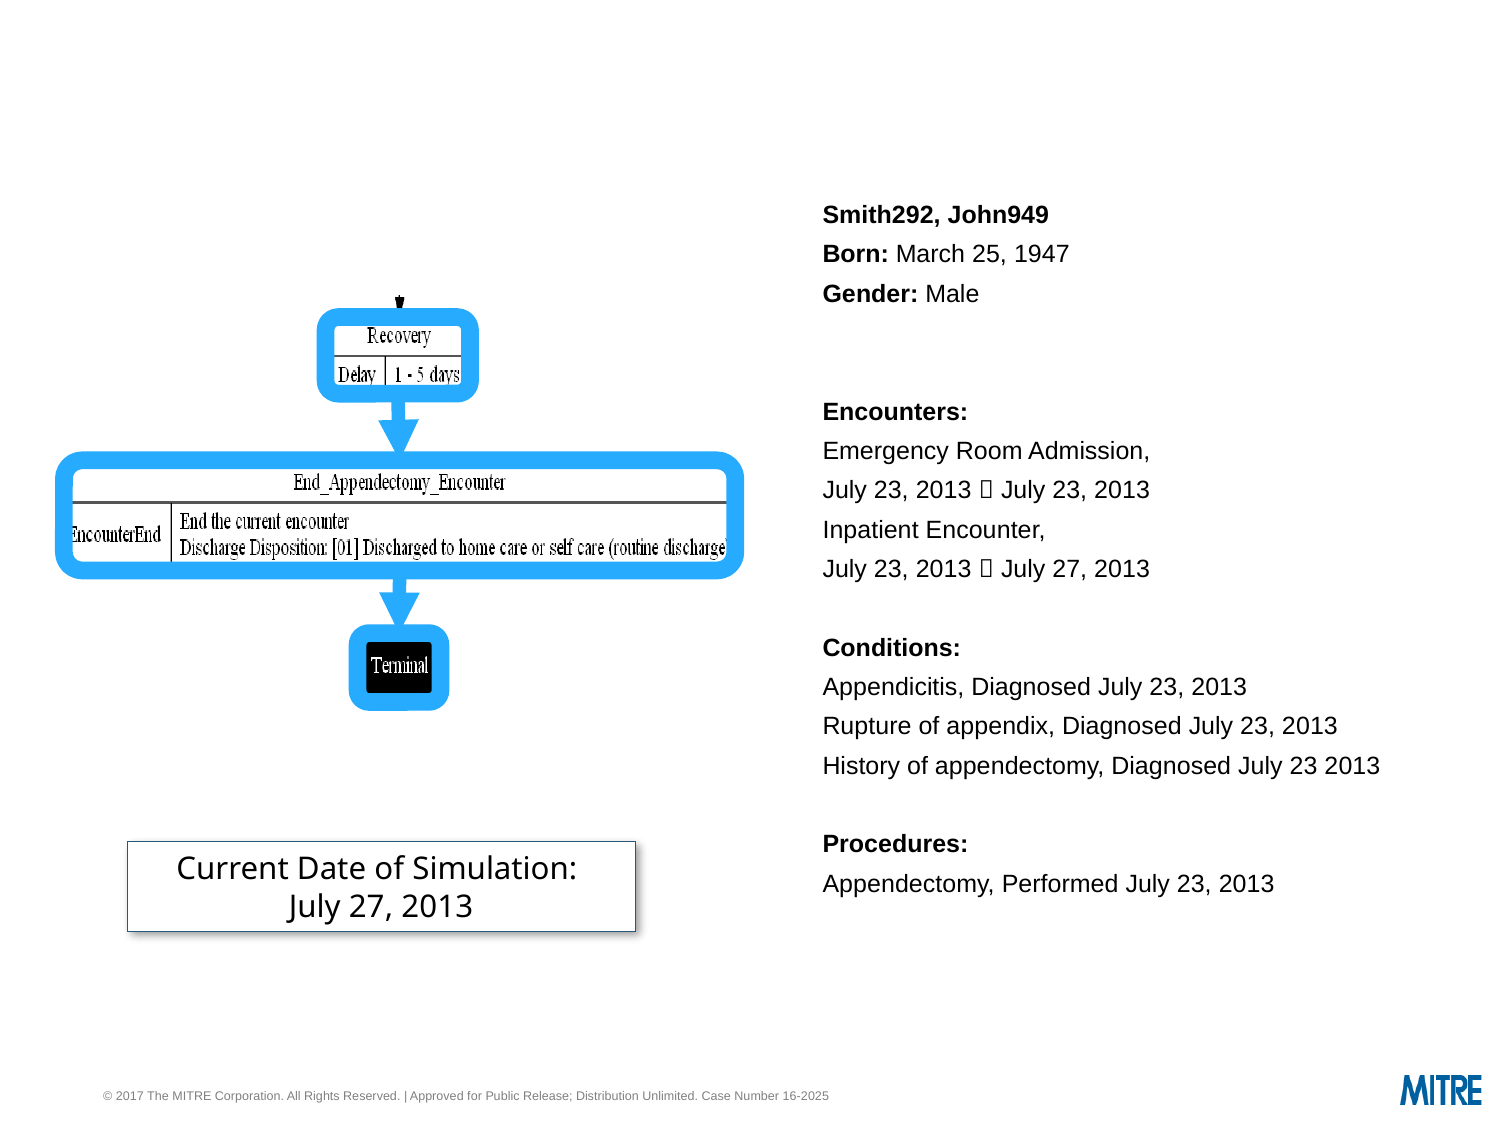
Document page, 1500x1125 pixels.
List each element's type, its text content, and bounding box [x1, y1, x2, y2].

picture [49, 295, 781, 769]
text_box Current Date of Simulation: July 27, 2013 [127, 841, 636, 932]
text_box Smith292, John949 Born: March 25, 1947 Gender: Male Encounters: Emergency Room Admission, July 23, 2013  July 23, 2013 Inpatient Encounter, July 23, 2013  July 27, 2013 Conditions: Appendicitis, Diagnosed July 23, 2013 Rupture of appendix, Diagnosed July 23, 2013 History of appendectomy, Diagnosed July 23 2013 Procedures: Appendectomy, Performed July 23, 2013 [807, 191, 1420, 1023]
picture [1400, 1072, 1483, 1113]
